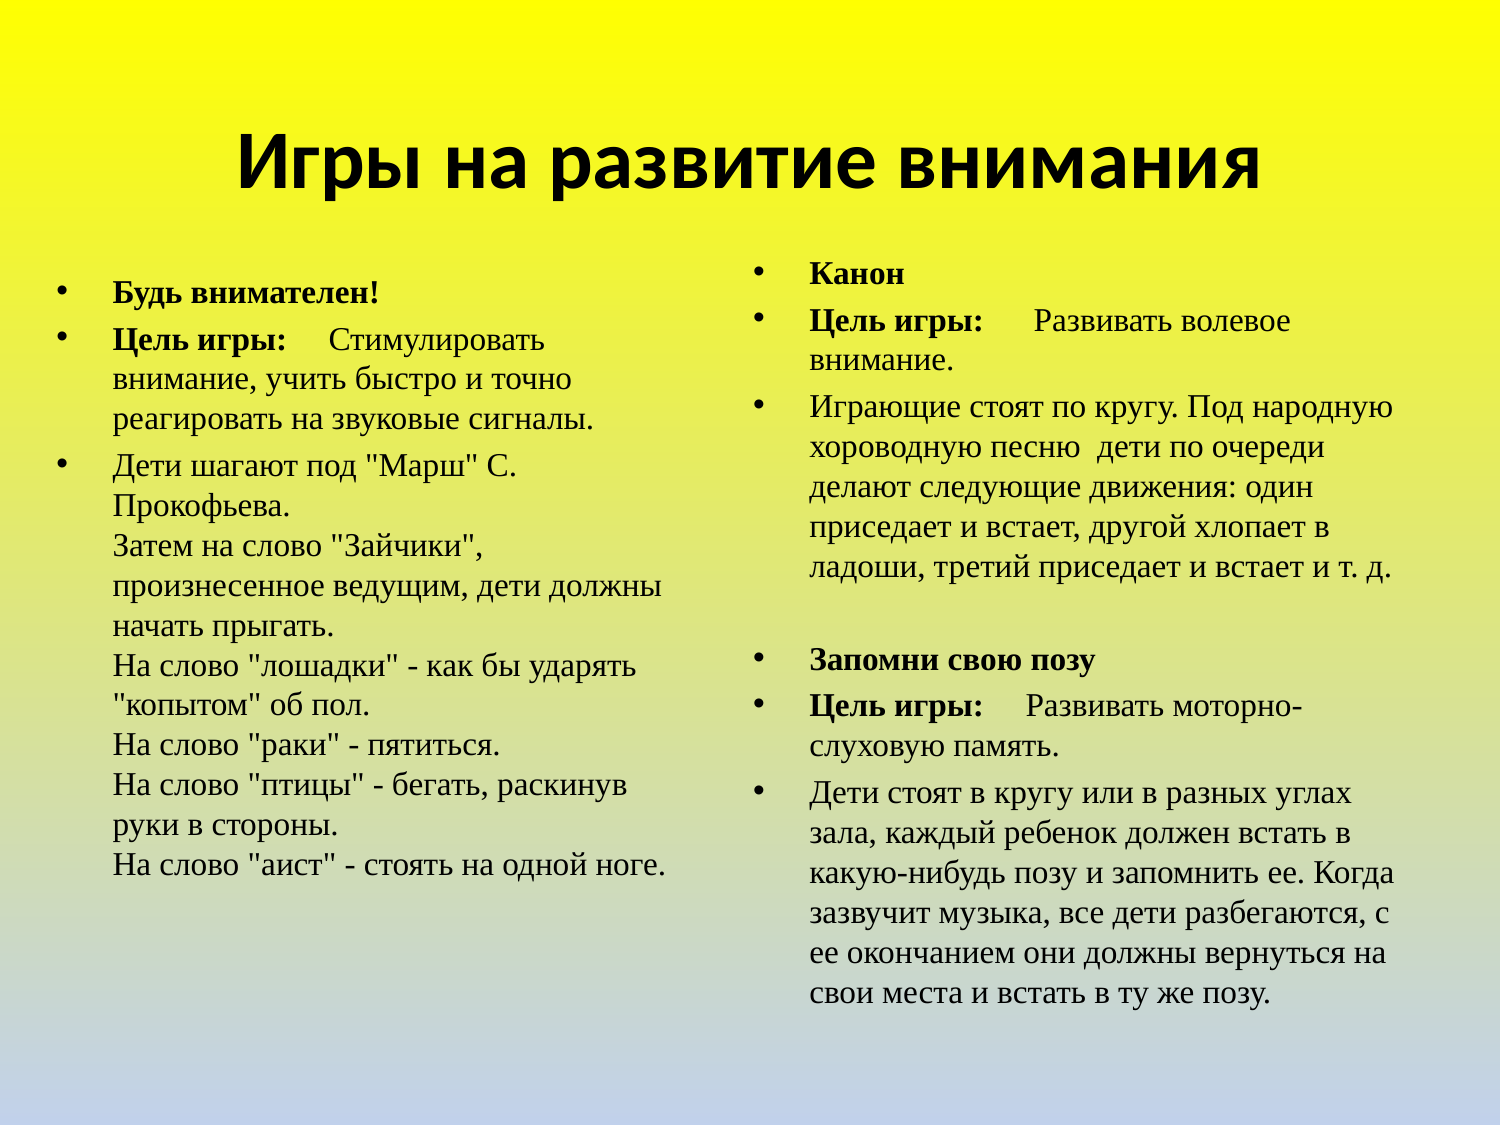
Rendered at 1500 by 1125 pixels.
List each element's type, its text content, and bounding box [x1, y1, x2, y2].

title Игры на развитие внимания [75, 78, 1425, 233]
list Будь внимателен! Цель игры: Стимулировать внимание, учить быстро и точно реагировать на звуковые сигналы. Дети шагают под "Марш" С. Прокофьева. Затем на слово "Зайчики", произнесенное ведущим, дети должны начать прыгать. На слово "лошадки" - как бы ударять "копытом" об пол. На слово "раки" - пятиться. На слово "птицы" - бегать, раскинув руки в стороны. На слово "аист" - стоять на одной ноге. [41, 262, 703, 1005]
list Канон Цель игры: Развивать волевое внимание. Играющие стоят по кругу. Под народную хороводную песню дети по очереди делают следующие движения: один приседает и встает, другой хлопает в ладоши, третий приседает и встает и т. д. Запомни свою позу Цель игры: Развивать моторно-слуховую память. Дети стоят в кругу или в разных углах зала, каждый ребенок должен встать в какую-нибудь позу и запомнить ее. Когда зазвучит музыка, все дети разбегаются, с ее окончанием они должны вернуться на свои места и встать в ту же позу. [738, 243, 1425, 986]
